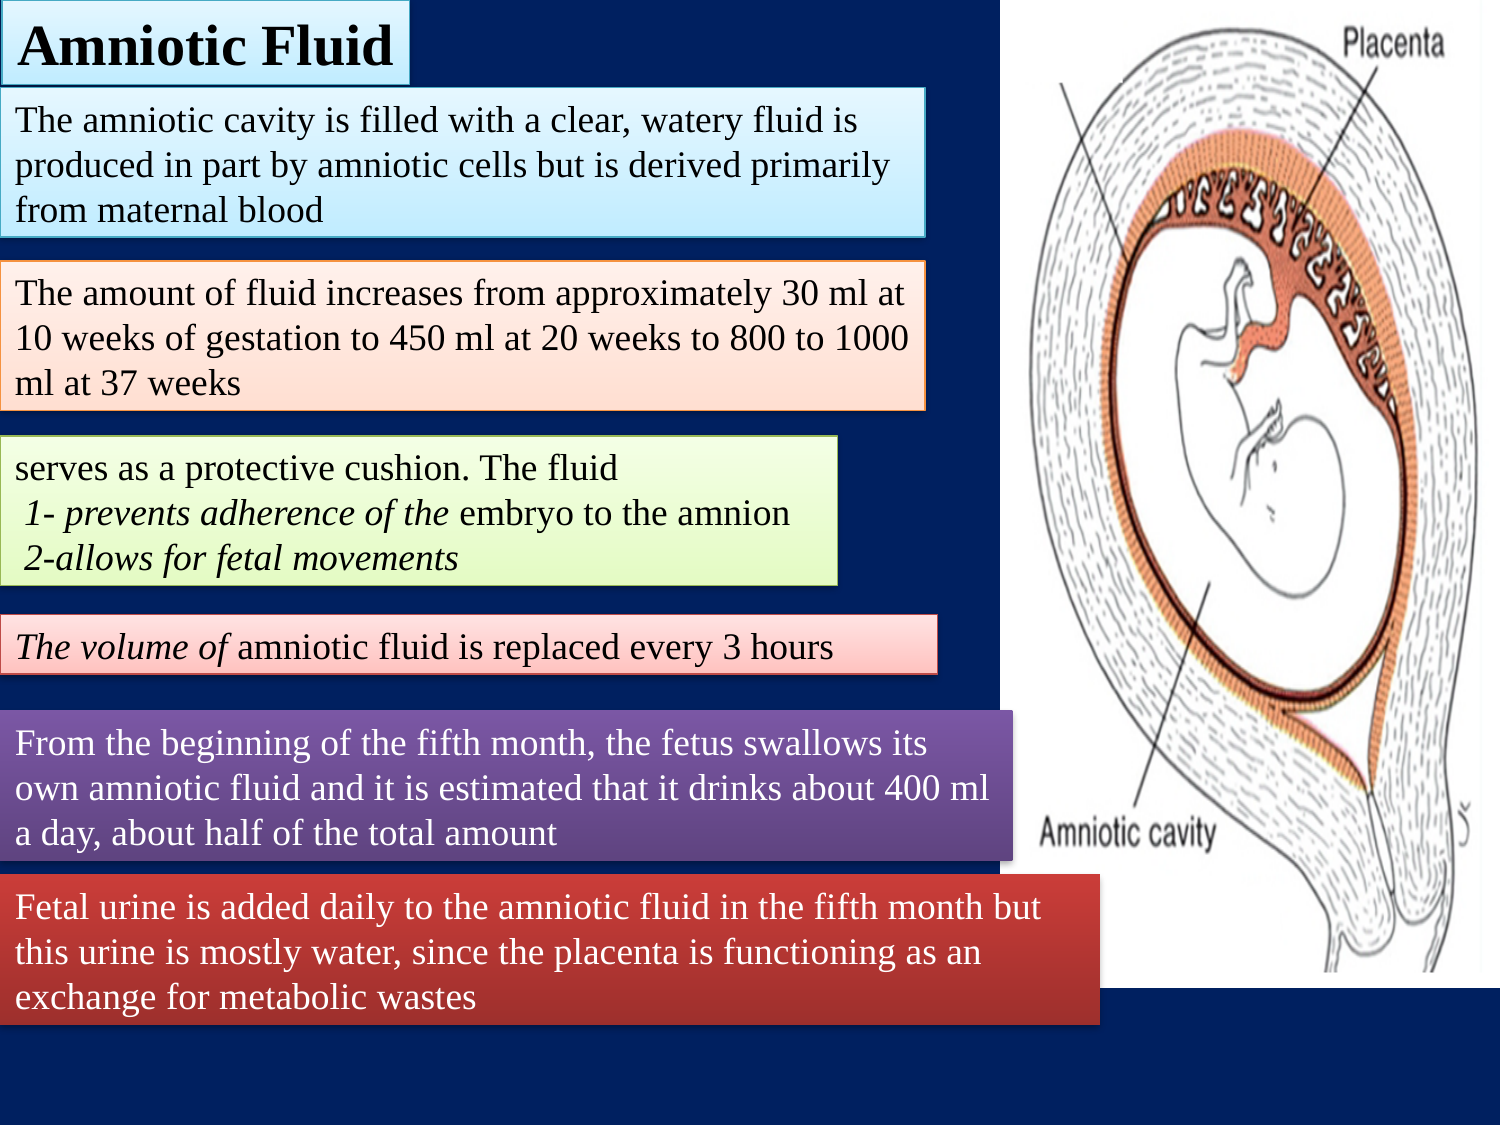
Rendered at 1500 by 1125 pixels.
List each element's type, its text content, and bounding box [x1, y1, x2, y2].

text_box From the beginning of the fifth month, the fetus swallows its own amniotic fluid and it is estimated that it drinks about 400 ml a day, about half of the total amount [0, 710, 995, 861]
text_box serves as a protective cushion. The fluid 1- prevents adherence of the embryo to the amnion 2-allows for fetal movements [0, 435, 838, 586]
text_box The volume of amniotic fluid is replaced every 3 hours [0, 614, 938, 675]
text_box The amount of fluid increases from approximately 30 ml at 10 weeks of gestation to 450 ml at 20 weeks to 800 to 1000 ml at 37 weeks [0, 260, 926, 411]
text_box Fetal urine is added daily to the amniotic fluid in the fifth month but this urine is mostly water, since the placenta is functioning as an exchange for metabolic wastes [0, 874, 1100, 1025]
picture [1000, 0, 1500, 988]
text_box Amniotic Fluid [1, 0, 410, 85]
text_box The amniotic cavity is filled with a clear, watery fluid is produced in part by amniotic cells but is derived primarily from maternal blood [0, 87, 926, 238]
